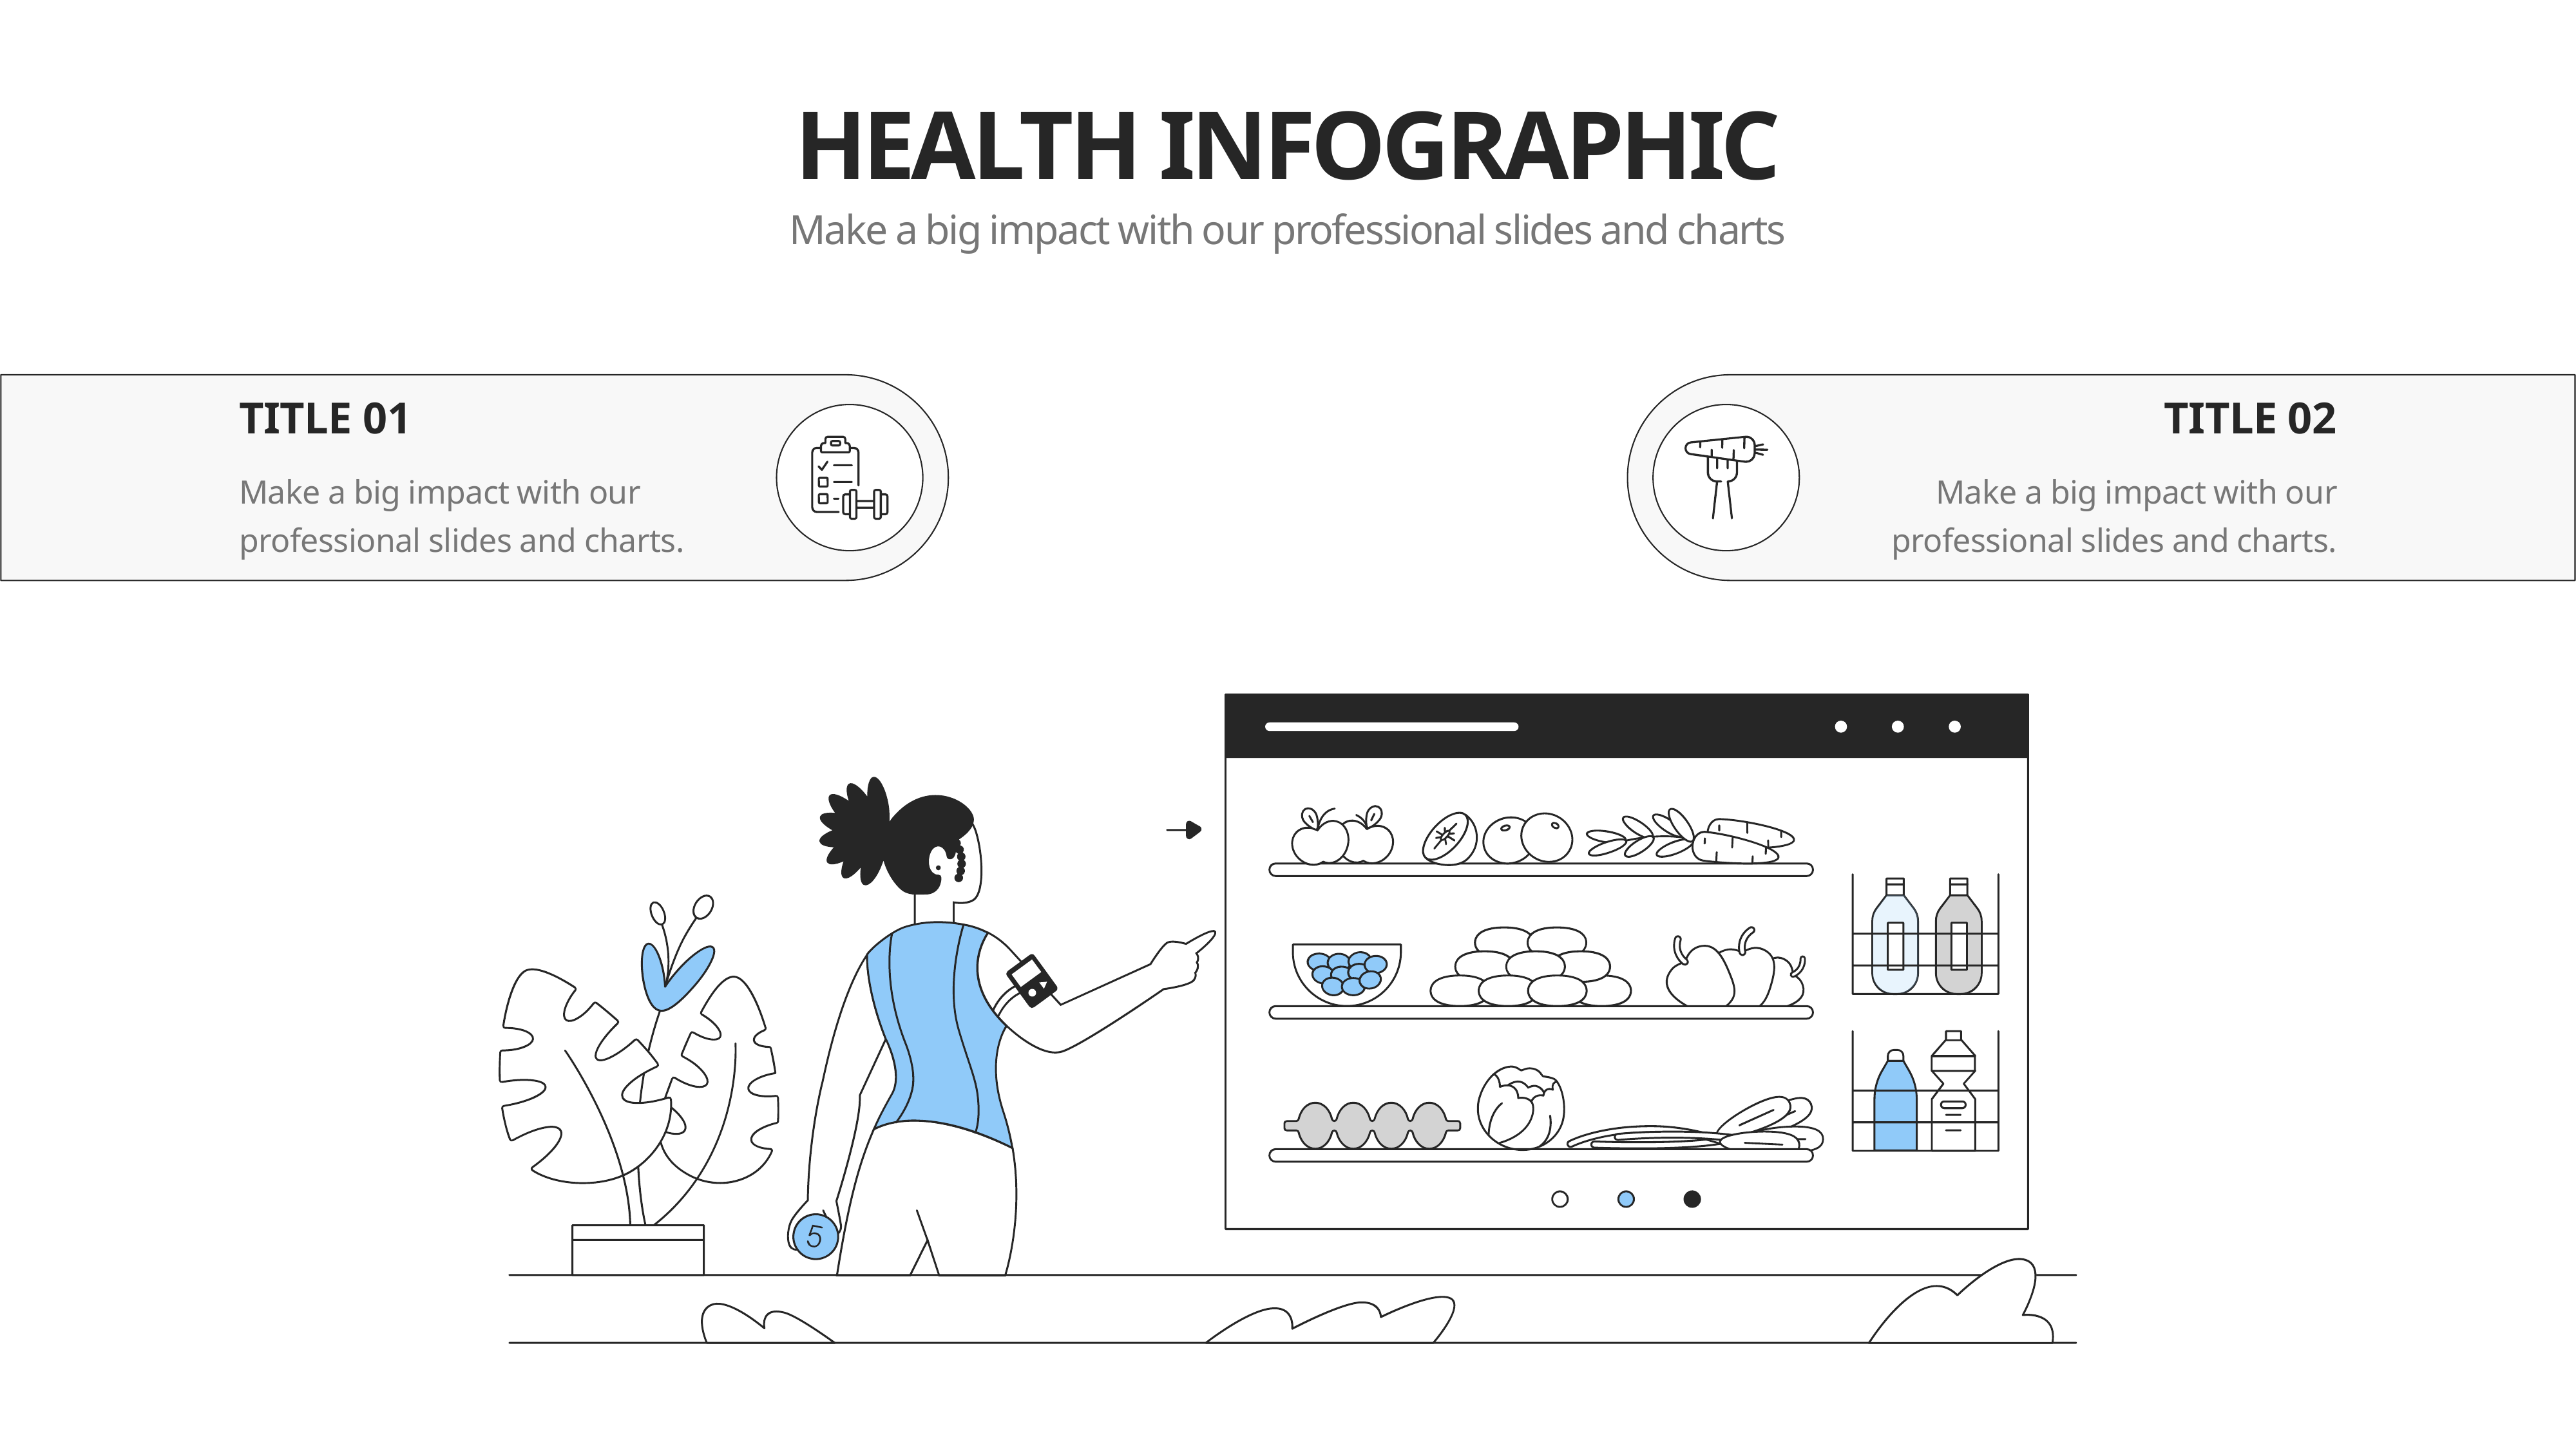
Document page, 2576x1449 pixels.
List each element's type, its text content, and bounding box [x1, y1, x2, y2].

text_box TITLE 01 [229, 385, 776, 447]
text_box [1653, 404, 1800, 551]
text_box TITLE 02 [1800, 385, 2347, 447]
text_box Make a big impact with our professional slides and charts. [229, 457, 776, 564]
text_box [1, 374, 949, 581]
text_box [1627, 374, 2575, 581]
text_box HEALTH INFOGRAPHIC [160, 80, 2416, 199]
text_box [1684, 435, 1769, 520]
text_box [776, 404, 923, 551]
text_box Make a big impact with our professional slides and charts [160, 199, 2416, 258]
text_box Make a big impact with our professional slides and charts. [1800, 457, 2347, 564]
text_box [811, 435, 860, 513]
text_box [499, 693, 2077, 1344]
text_box [842, 489, 889, 520]
